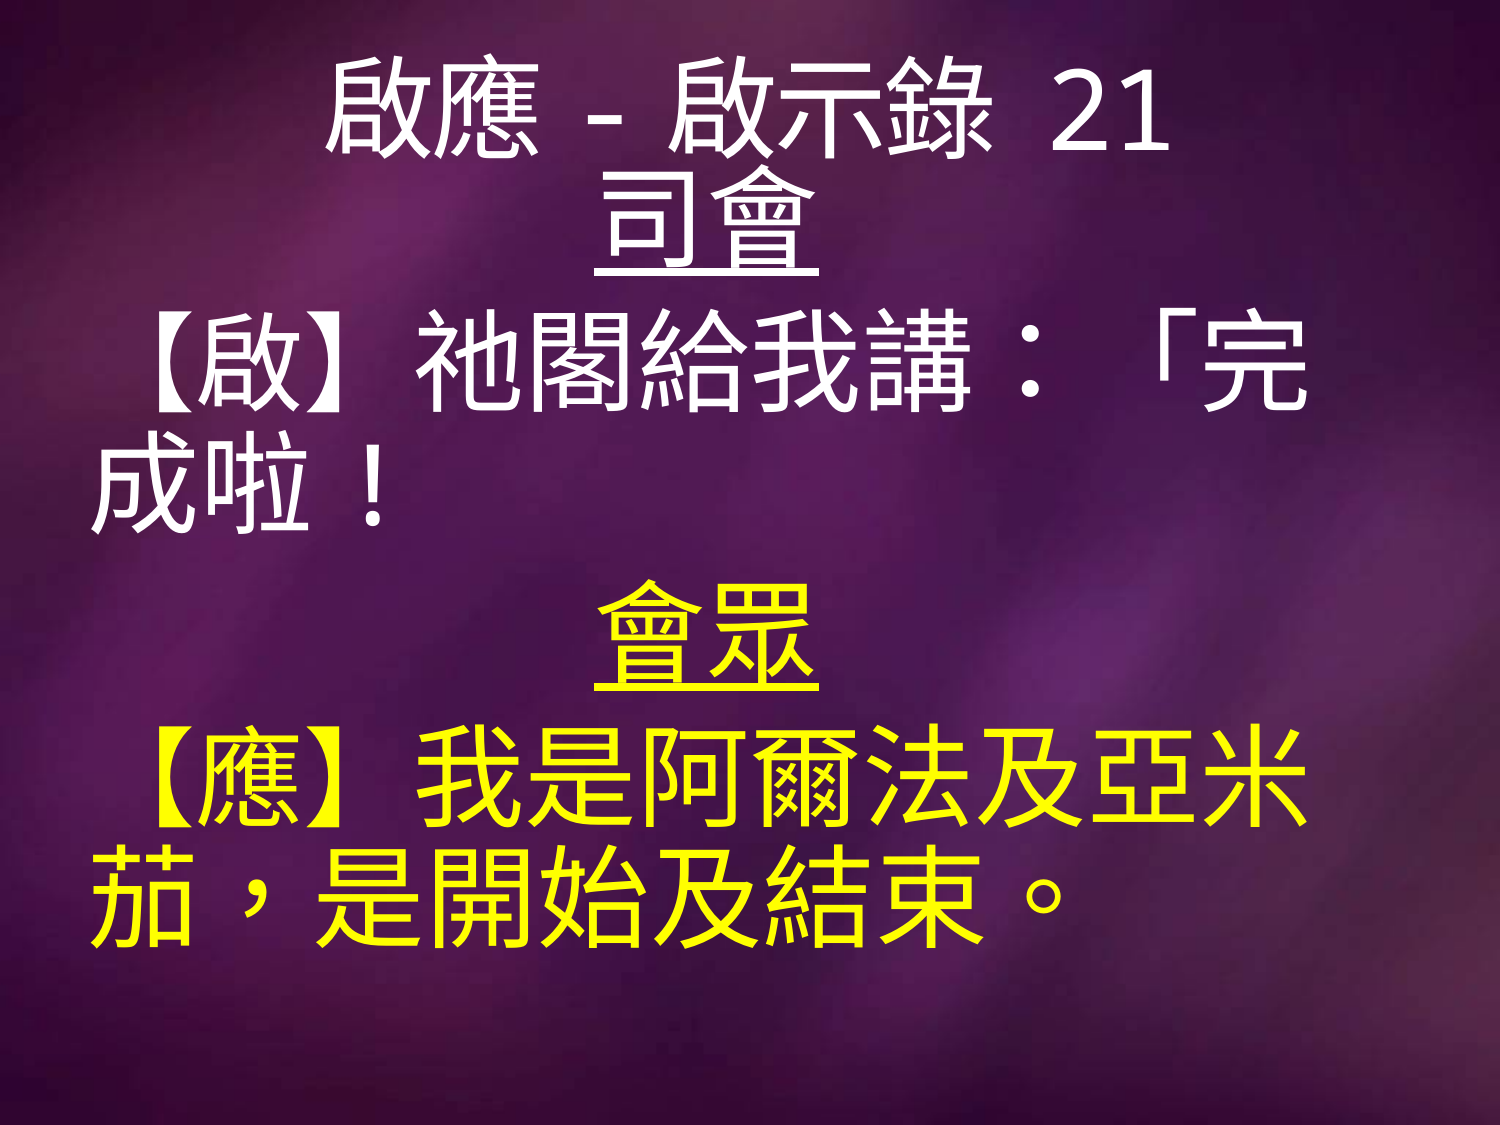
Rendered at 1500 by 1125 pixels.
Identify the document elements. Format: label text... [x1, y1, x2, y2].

picture [0, 0, 1500, 1125]
list 司會 【啟】祂閣給我講：「完成啦! 會眾 【應】我是阿爾法及亞米茄，是開始及結束。 [87, 162, 1325, 986]
title 啟應-啟示錄 21 [62, 37, 1438, 174]
